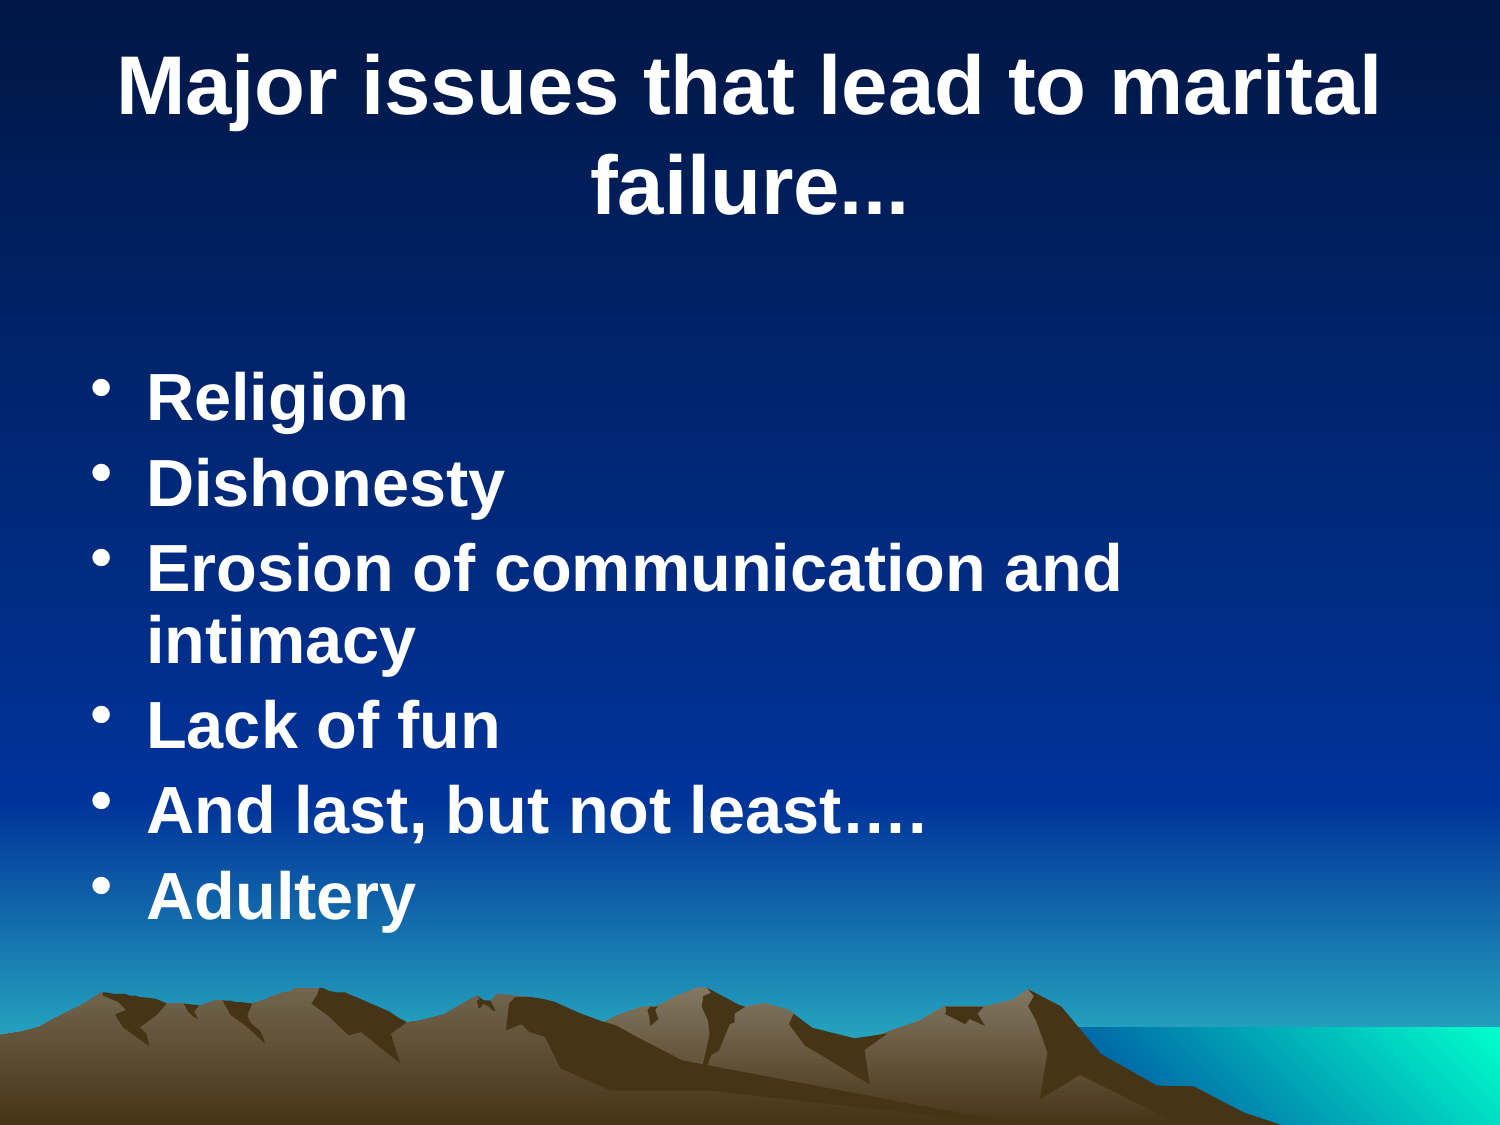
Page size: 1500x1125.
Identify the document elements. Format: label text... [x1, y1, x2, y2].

list Religion Dishonesty Erosion of communication and intimacy Lack of fun And last, but not least…. Adultery [74, 262, 1426, 1001]
title Major issues that lead to marital failure... [74, 37, 1426, 226]
